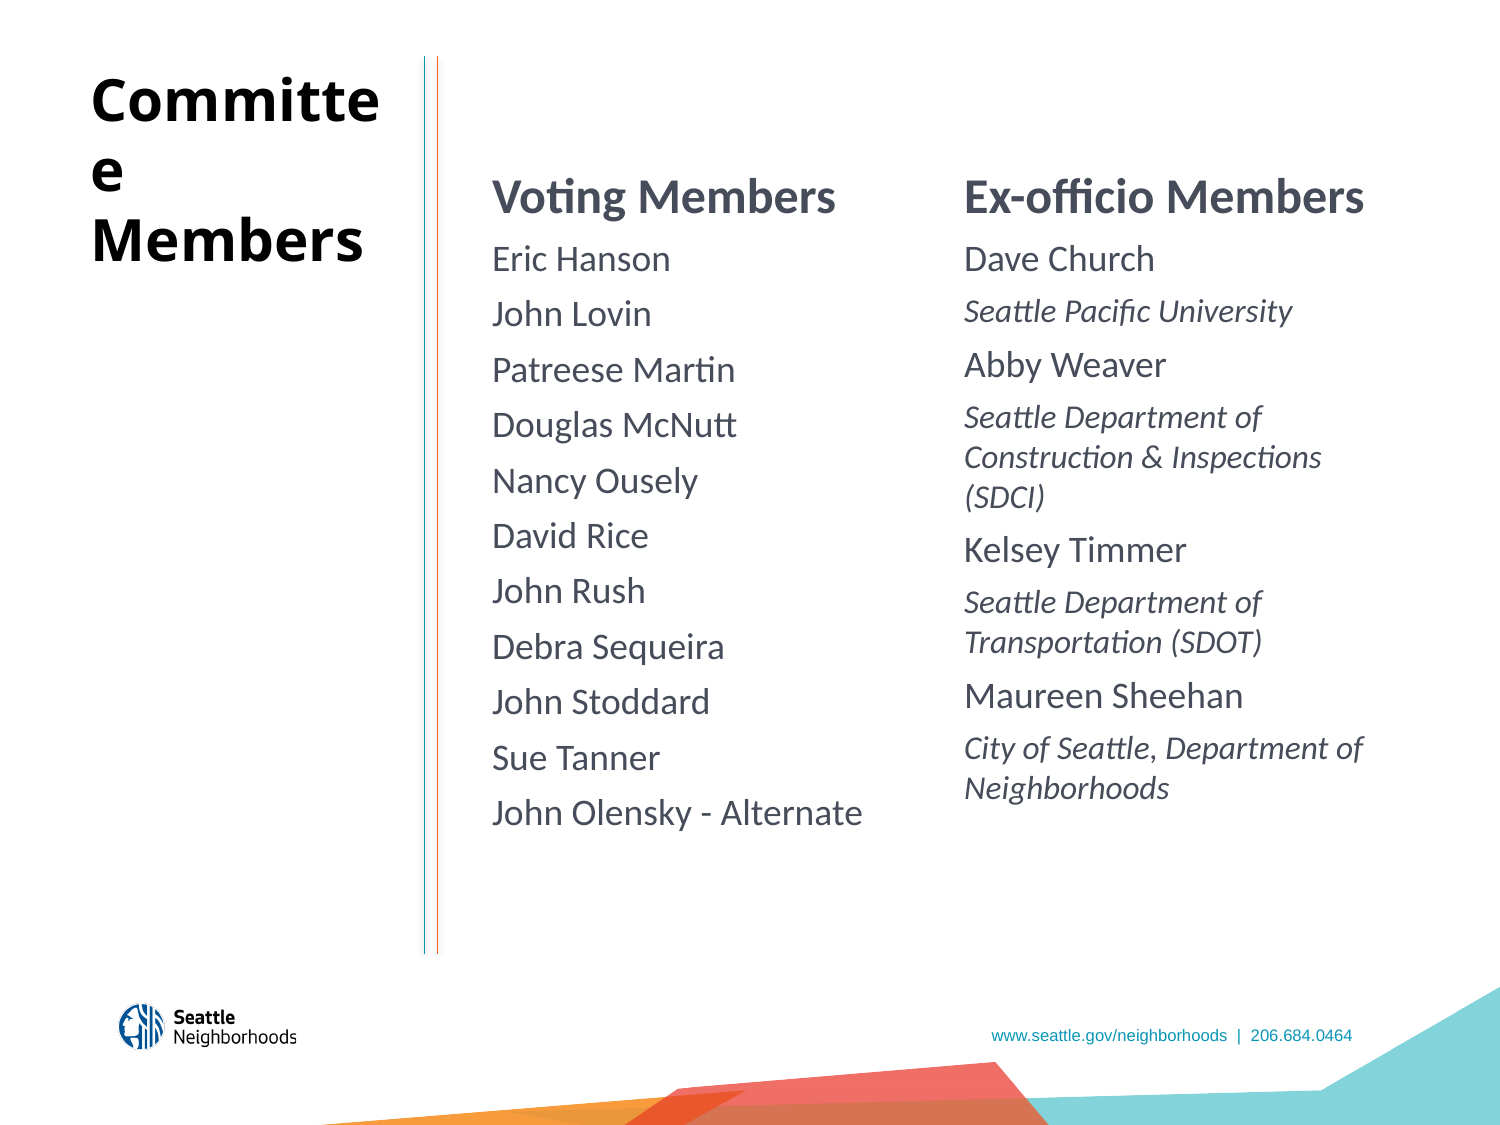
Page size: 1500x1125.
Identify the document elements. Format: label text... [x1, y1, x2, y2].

title Committee Members [75, 55, 412, 955]
text_box Ex-officio Members Dave Church Seattle Pacific University Abby Weaver Seattle Department of Construction & Inspections (SDCI) Kelsey Timmer Seattle Department of Transportation (SDOT) Maureen Sheehan City of Seattle, Department of Neighborhoods [949, 156, 1401, 814]
list Voting Members Eric Hanson John Lovin Patreese Martin Douglas McNutt Nancy Ousely David Rice John Rush Debra Sequeira John Stoddard Sue Tanner John Olensky - Alternate [477, 156, 911, 969]
picture [0, 974, 1500, 1125]
